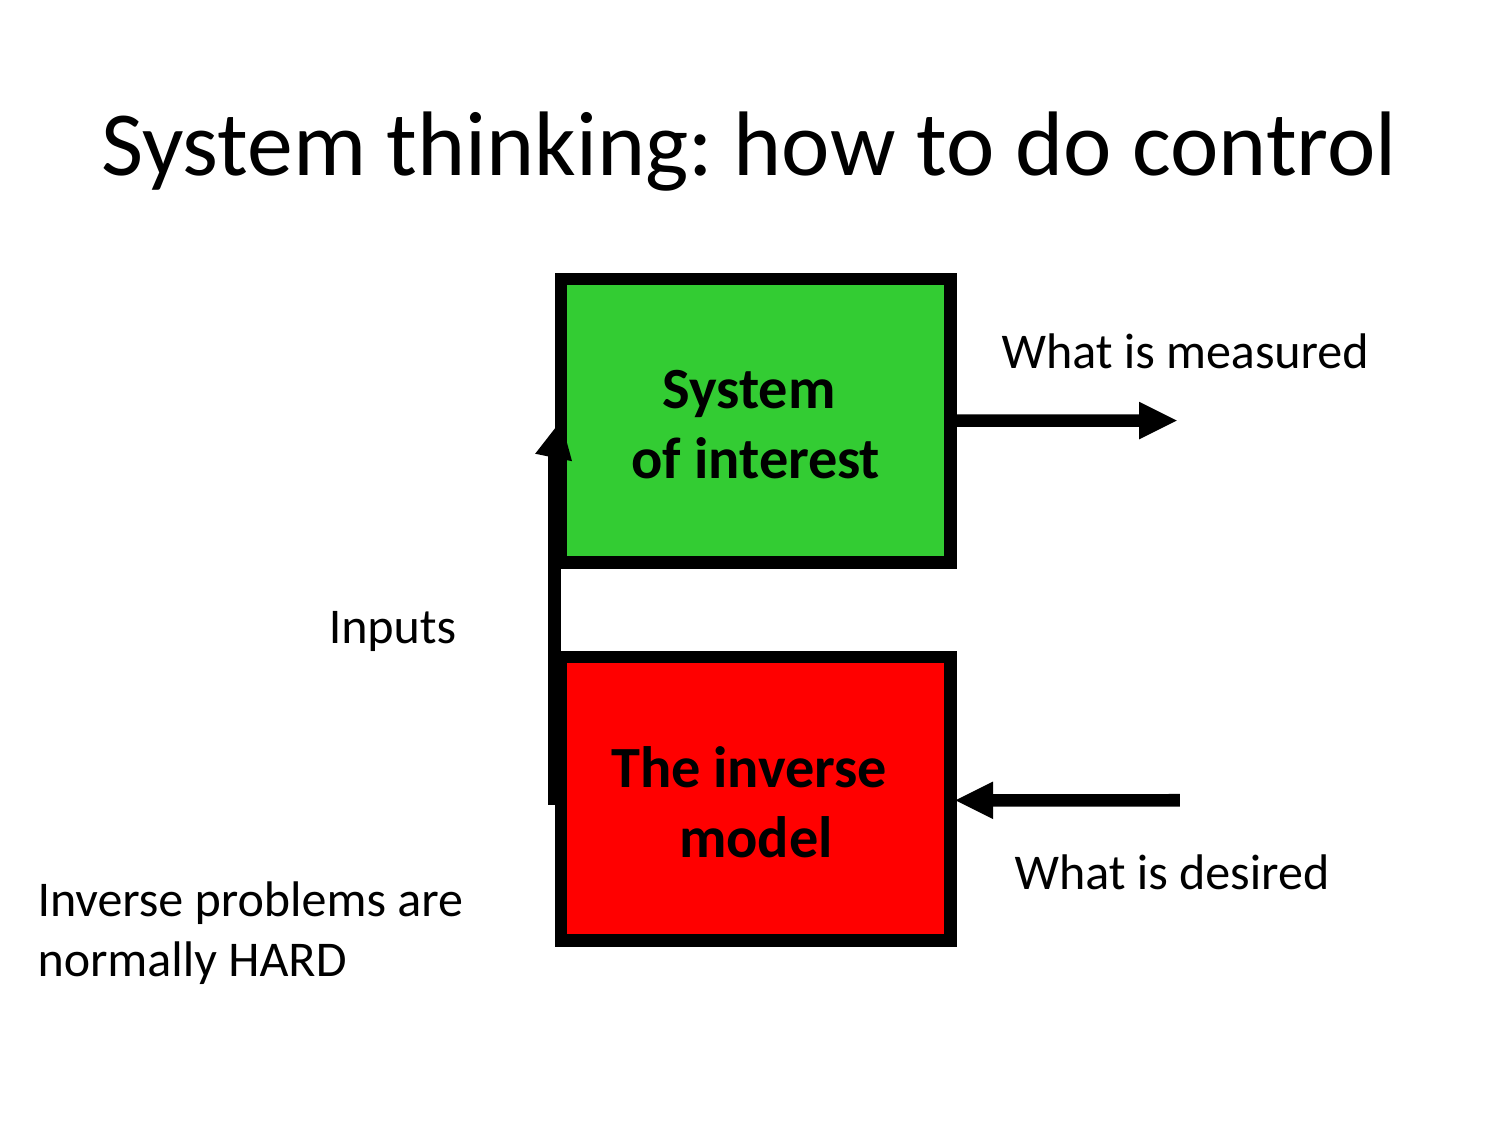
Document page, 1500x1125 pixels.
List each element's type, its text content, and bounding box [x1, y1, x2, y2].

text_box System of interest [560, 278, 951, 563]
text_box Inputs [313, 586, 472, 661]
text_box What is desired [999, 831, 1345, 907]
text_box [952, 414, 1177, 427]
text_box What is measured [986, 310, 1384, 386]
title System thinking: how to do control [75, 45, 1425, 233]
text_box Inverse problems are normally HARD [22, 859, 479, 995]
text_box [955, 794, 1180, 807]
text_box The inverse model [560, 656, 951, 941]
